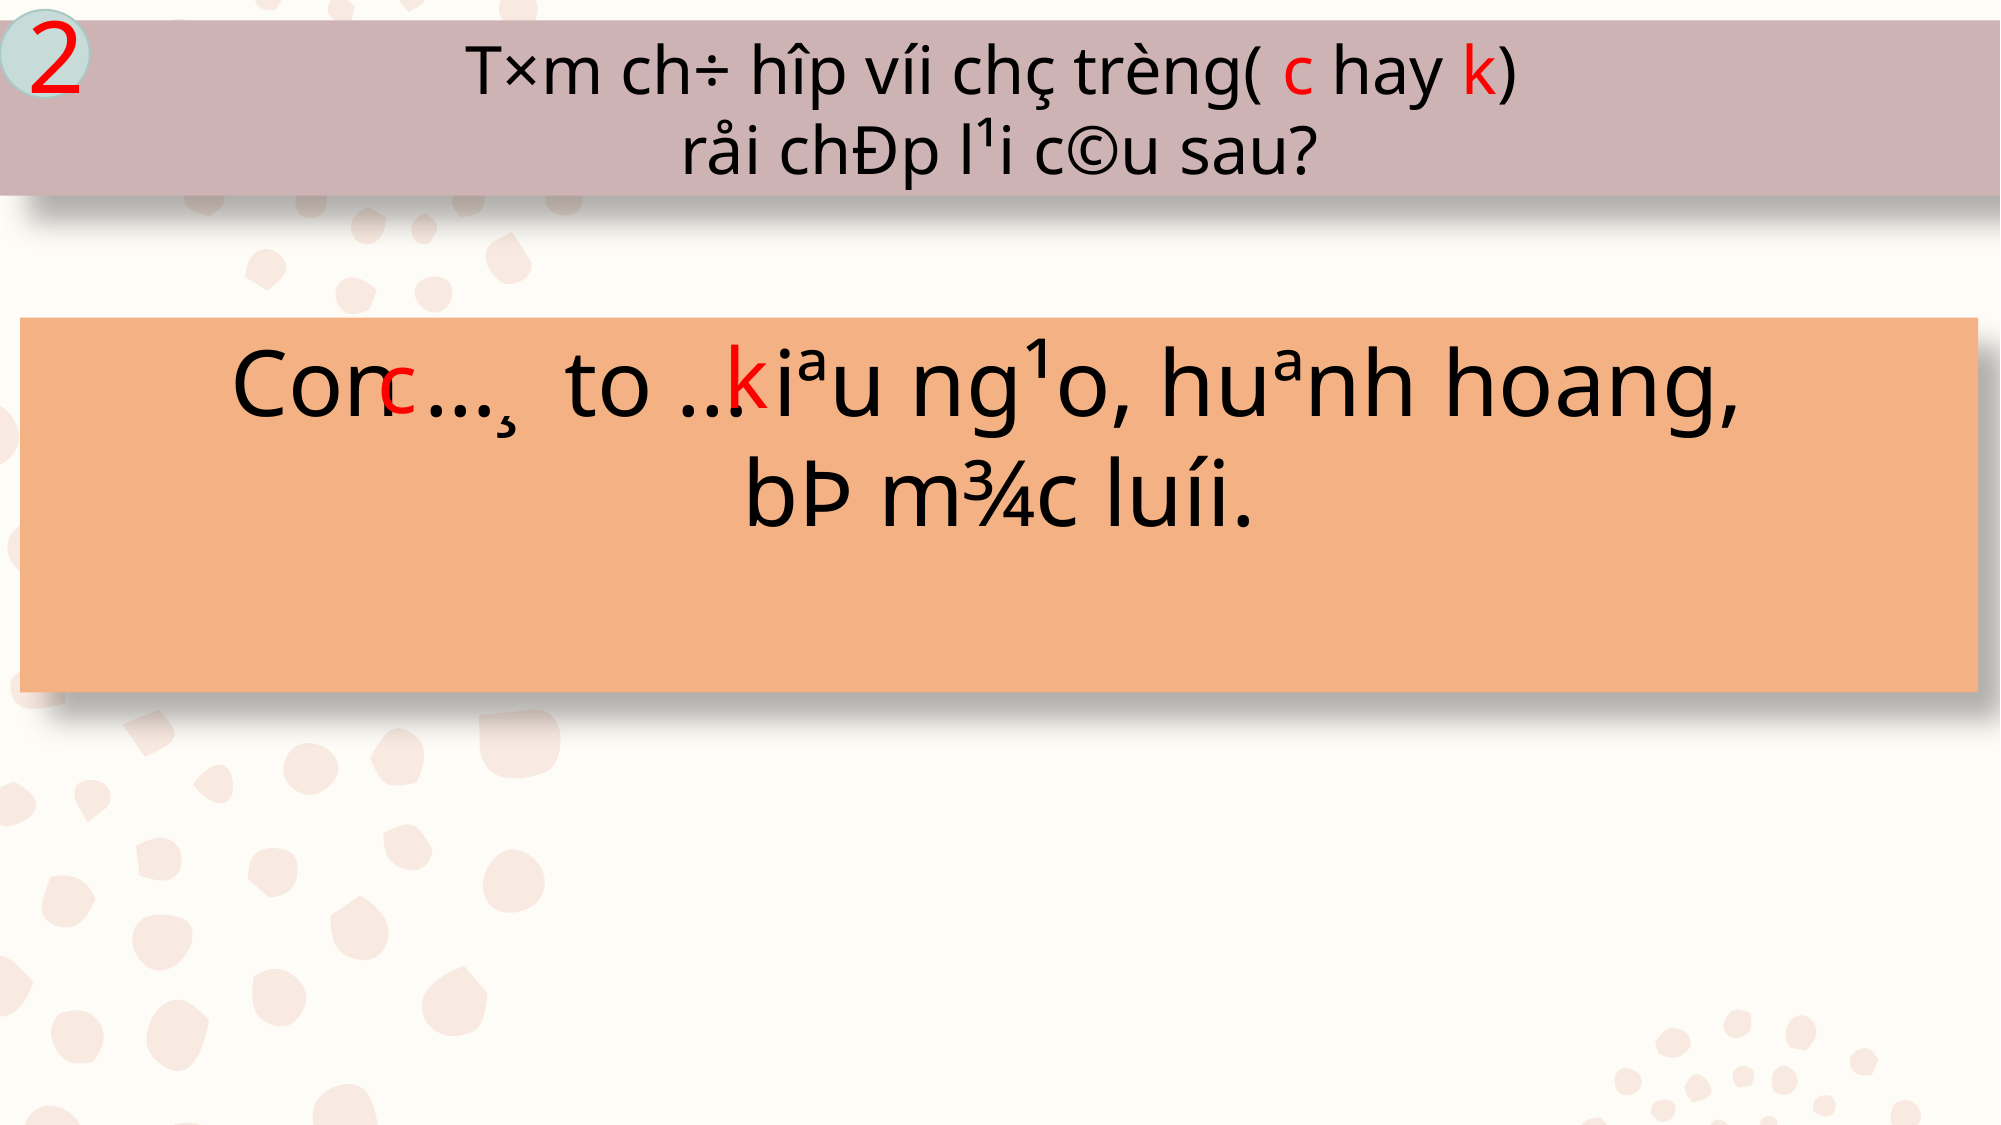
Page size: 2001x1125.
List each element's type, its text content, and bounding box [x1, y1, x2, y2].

text_box Con …¸ to … iªu ng¹o, huªnh hoang, bÞ m¾c lu­íi. [20, 317, 1979, 693]
text_box 2 [0, 8, 91, 99]
text_box c [362, 322, 463, 438]
text_box k [709, 317, 810, 433]
text_box T×m ch÷ hîp víi chç trèng( c hay k) råi chÐp l¹i c©u sau? [0, 20, 2000, 196]
